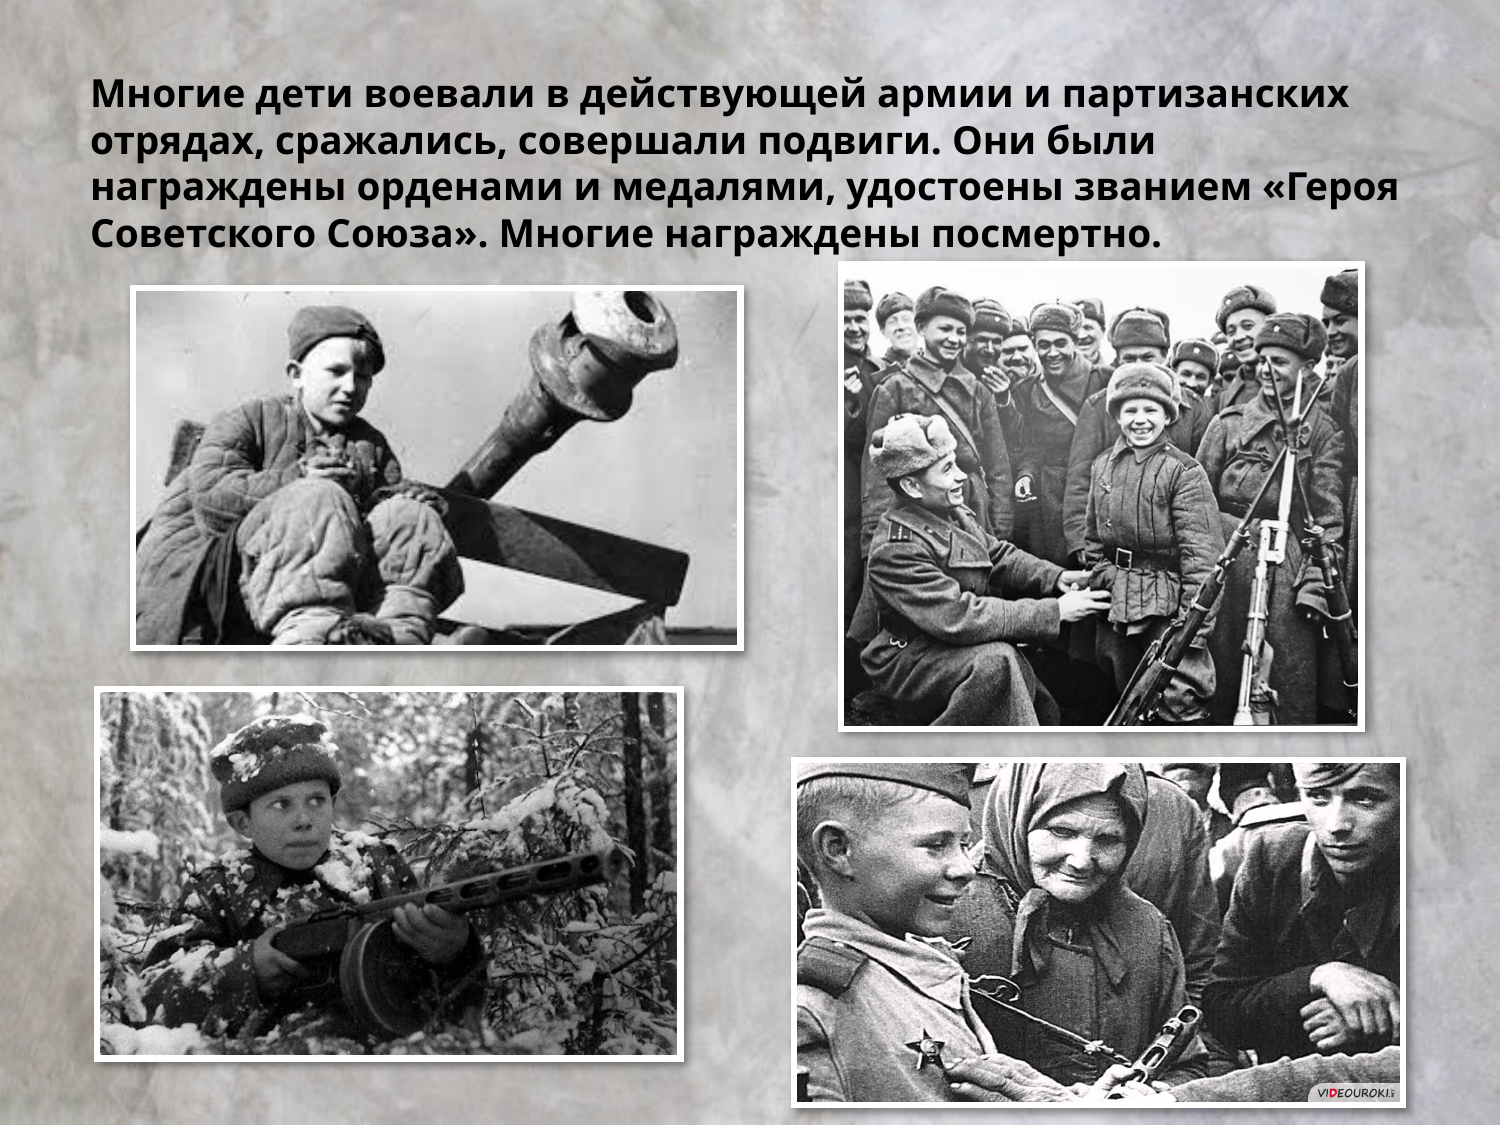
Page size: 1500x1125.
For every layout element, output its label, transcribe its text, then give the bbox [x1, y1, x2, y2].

picture [0, 0, 1500, 1125]
title Многие дети воевали в действующей армии и партизанских отрядах, сражались, совершали подвиги. Они были награждены орденами и медалями, удостоены званием «Героя Советского Союза». Многие награждены посмертно. [75, 45, 1425, 279]
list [135, 290, 738, 646]
